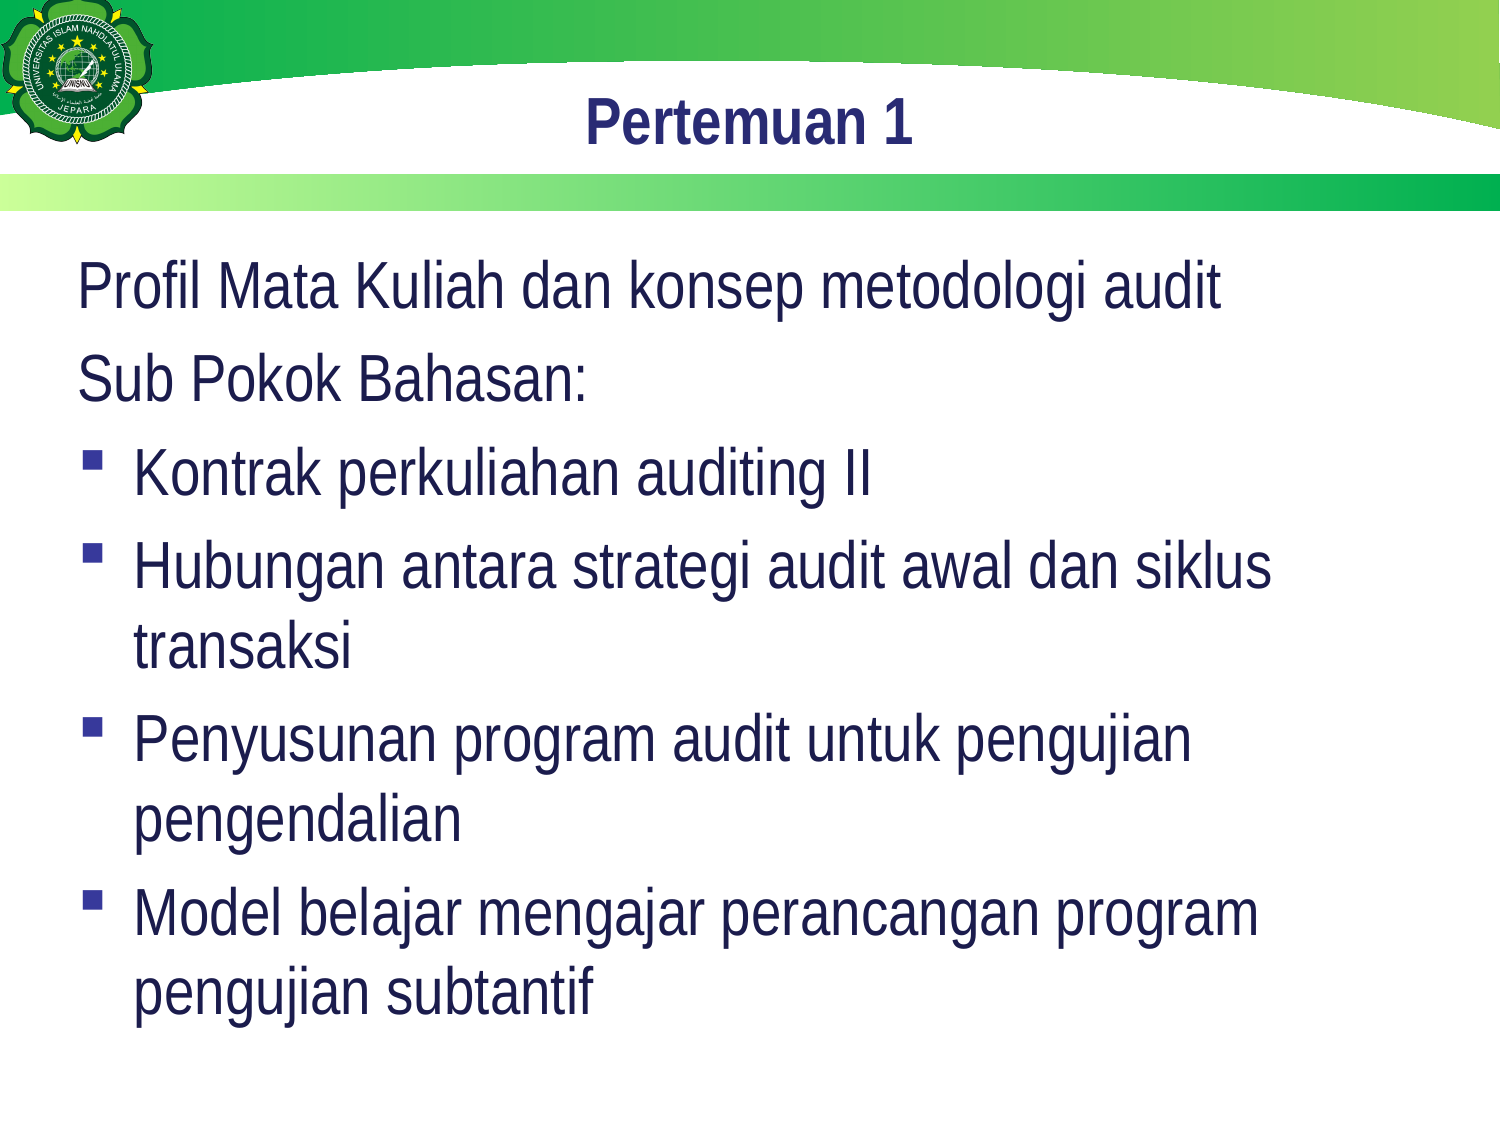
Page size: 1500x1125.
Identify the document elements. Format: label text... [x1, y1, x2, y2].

list Profil Mata Kuliah dan konsep metodologi audit Sub Pokok Bahasan: Kontrak perkuliahan auditing II Hubungan antara strategi audit awal dan siklus transaksi Penyusunan program audit untuk pengujian pengendalian Model belajar mengajar perancangan program pengujian subtantif [62, 234, 1426, 1026]
title Pertemuan 1 [74, 71, 1426, 165]
picture [0, 0, 154, 145]
